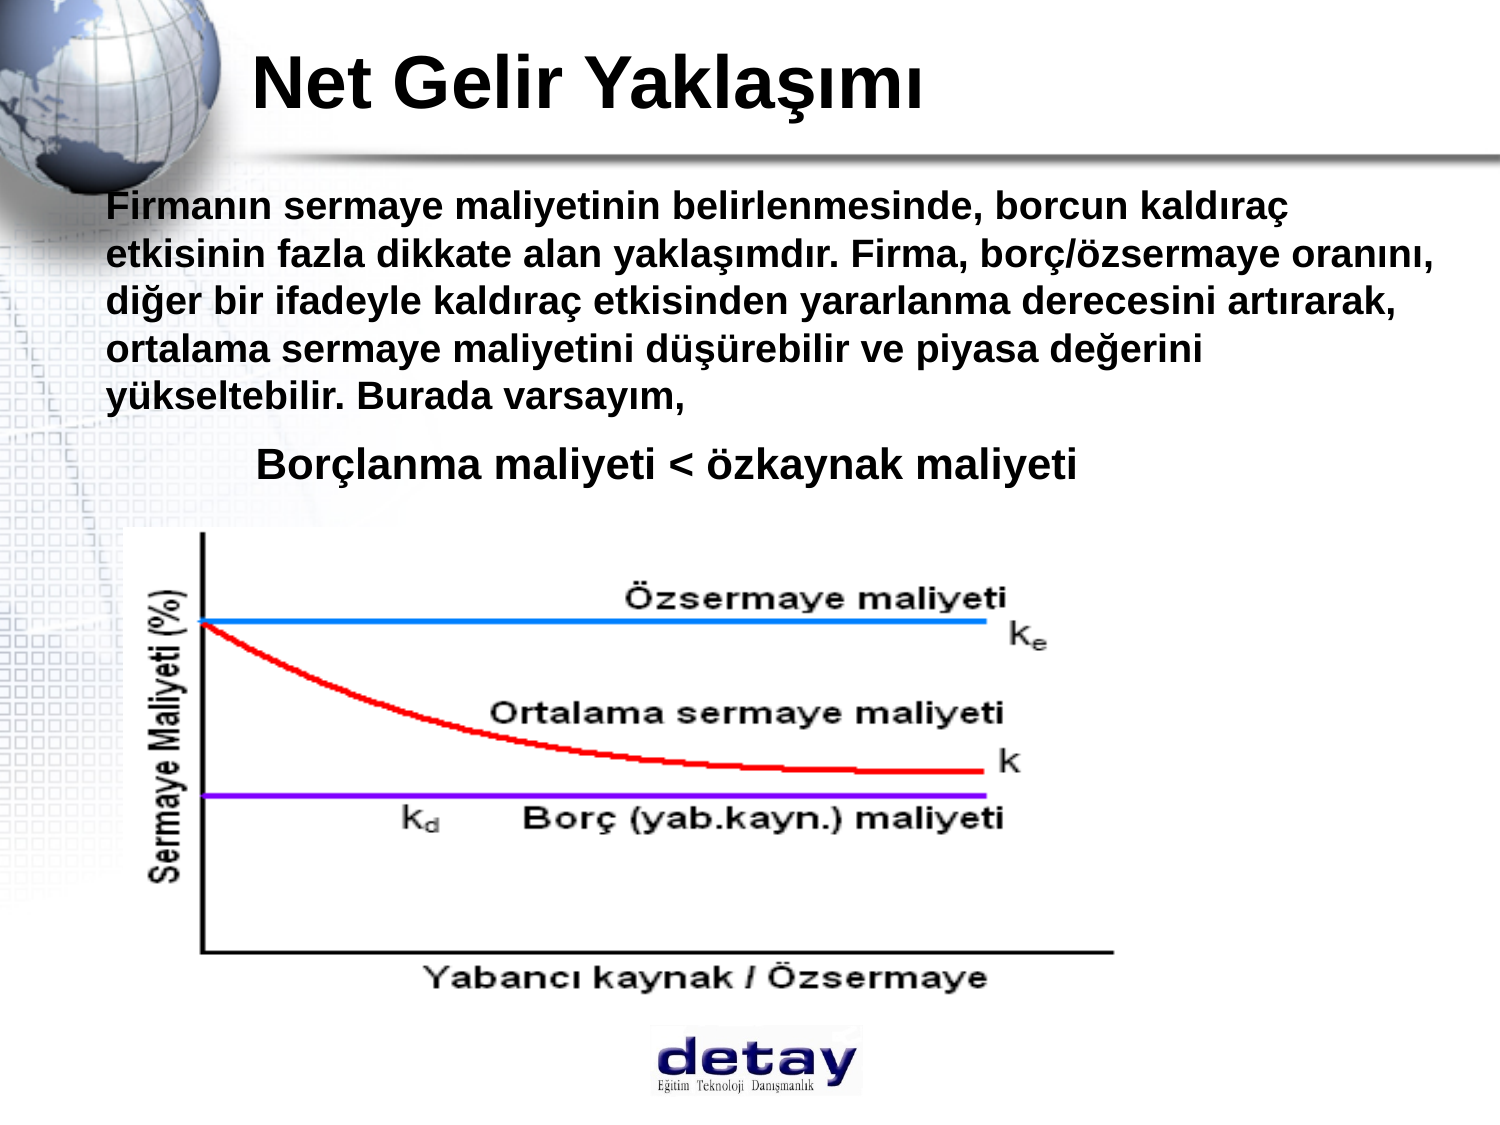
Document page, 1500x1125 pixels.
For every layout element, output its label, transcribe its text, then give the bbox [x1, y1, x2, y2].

title Net Gelir Yaklaşımı [236, 10, 1476, 148]
list Firmanın sermaye maliyetinin belirlenmesinde, borcun kaldıraç etkisinin fazla dikkate alan yaklaşımdır. Firma, borç/özsermaye oranını, diğer bir ifadeyle kaldıraç etkisinden yararlanma derecesini artırarak, ortalama sermaye maliyetini düşürebilir ve piyasa değerini yükseltebilir. Burada varsayım, Borçlanma maliyeti < özkaynak maliyeti [0, 172, 1465, 1036]
picture [123, 526, 1164, 1000]
picture [0, 0, 1500, 1125]
